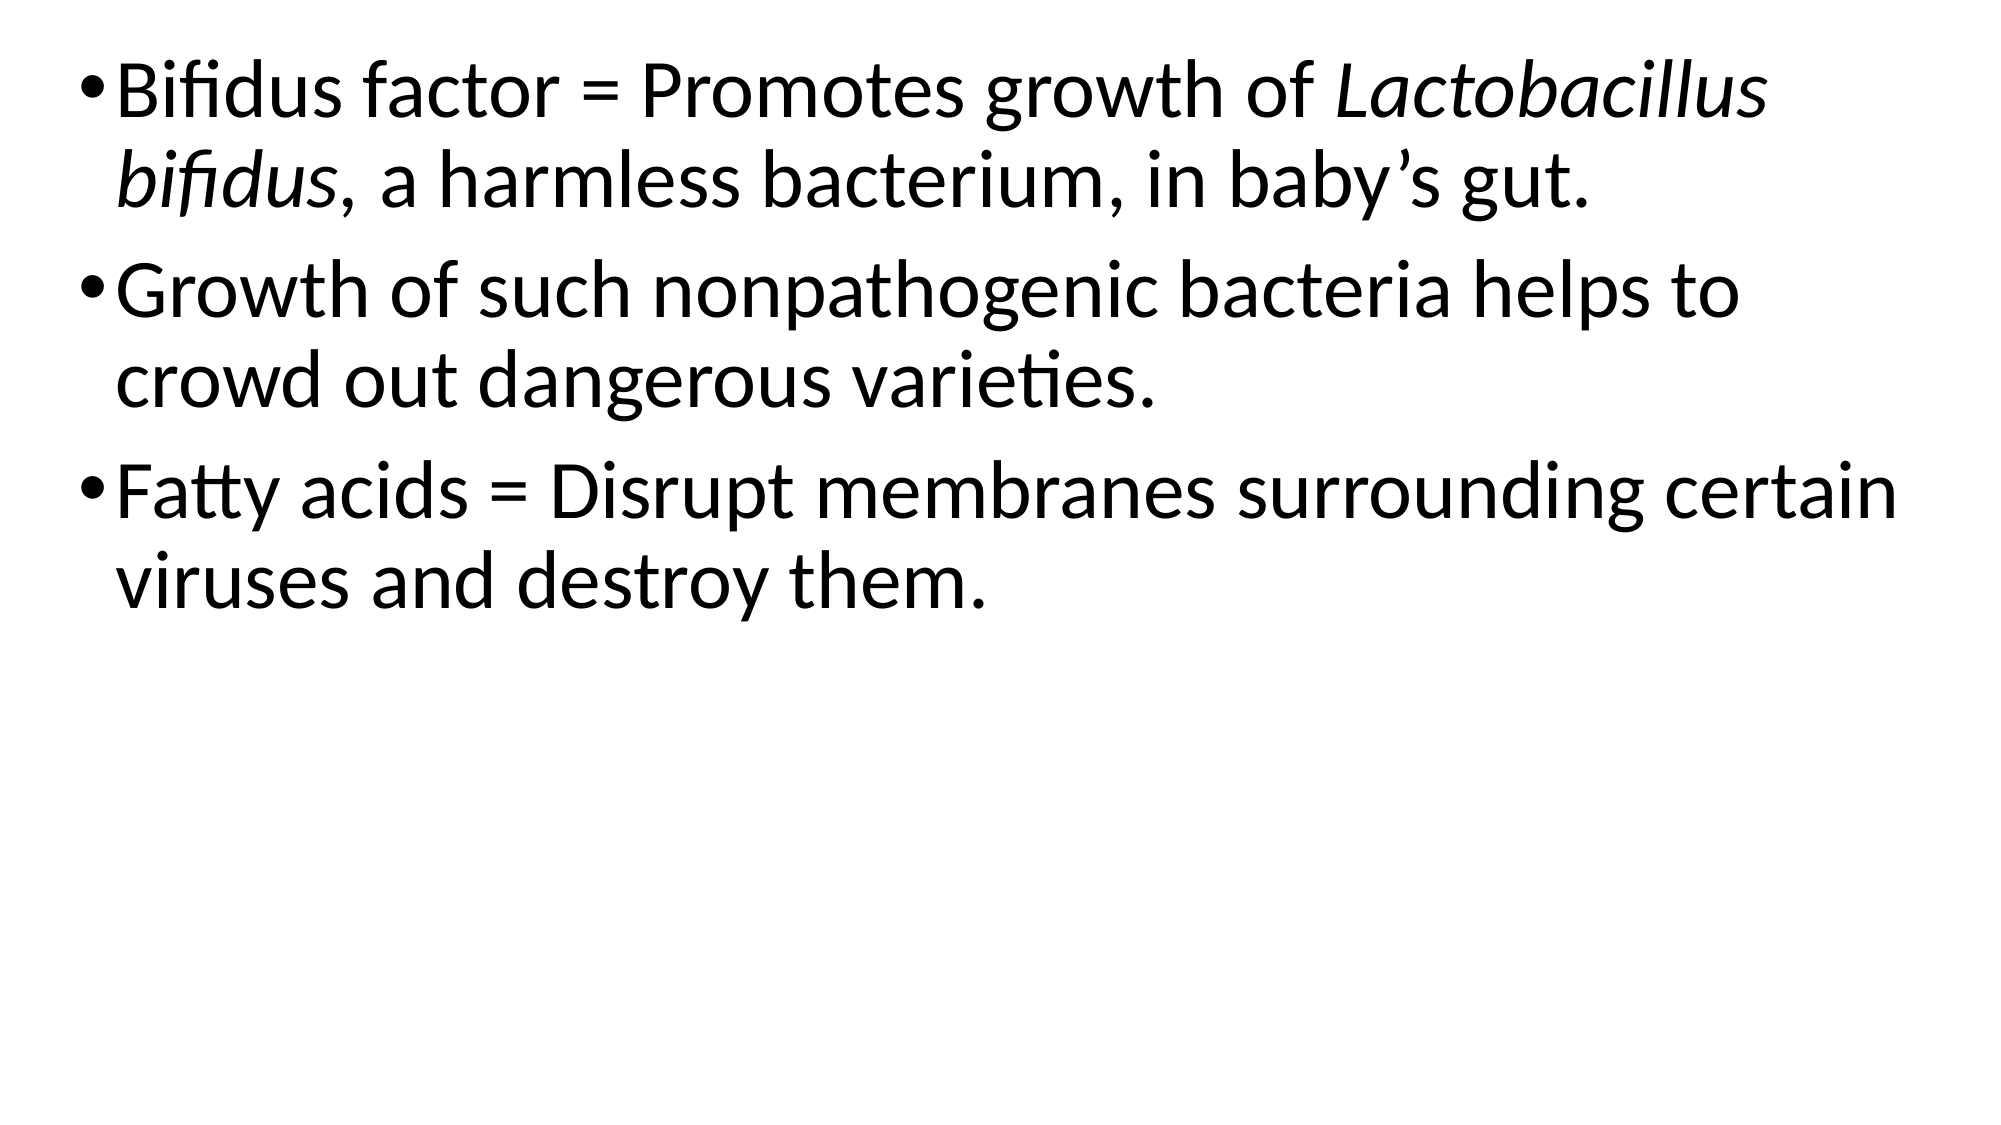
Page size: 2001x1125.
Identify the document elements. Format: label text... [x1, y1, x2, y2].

list Bifidus factor = Promotes growth of Lactobacillus bifidus, a harmless bacterium, in baby’s gut. Growth of such nonpathogenic bacteria helps to crowd out dangerous varieties. Fatty acids = Disrupt membranes surrounding certain viruses and destroy them. [63, 38, 1946, 1072]
